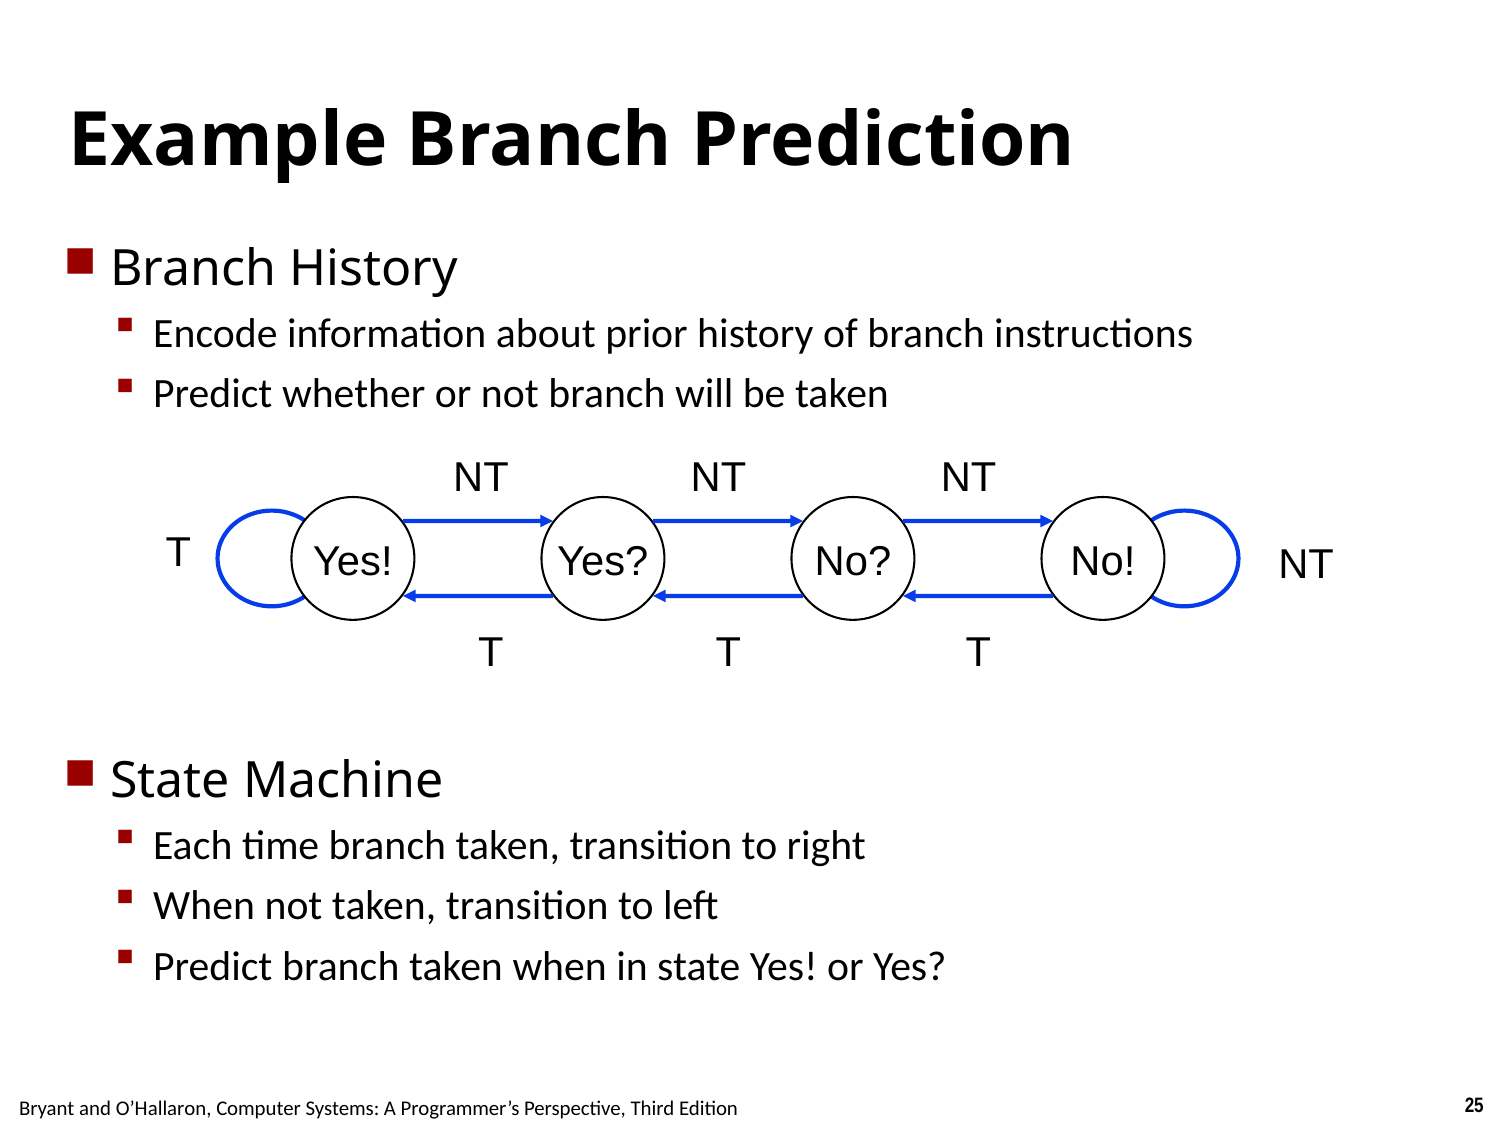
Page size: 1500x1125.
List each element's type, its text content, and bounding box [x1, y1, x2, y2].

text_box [150, 442, 1350, 683]
list Branch History Encode information about prior history of branch instructions Predict whether or not branch will be taken State Machine Each time branch taken, transition to right When not taken, transition to left Predict branch taken when in state Yes! or Yes? [62, 228, 1438, 1122]
title Example Branch Prediction [62, 41, 1438, 228]
